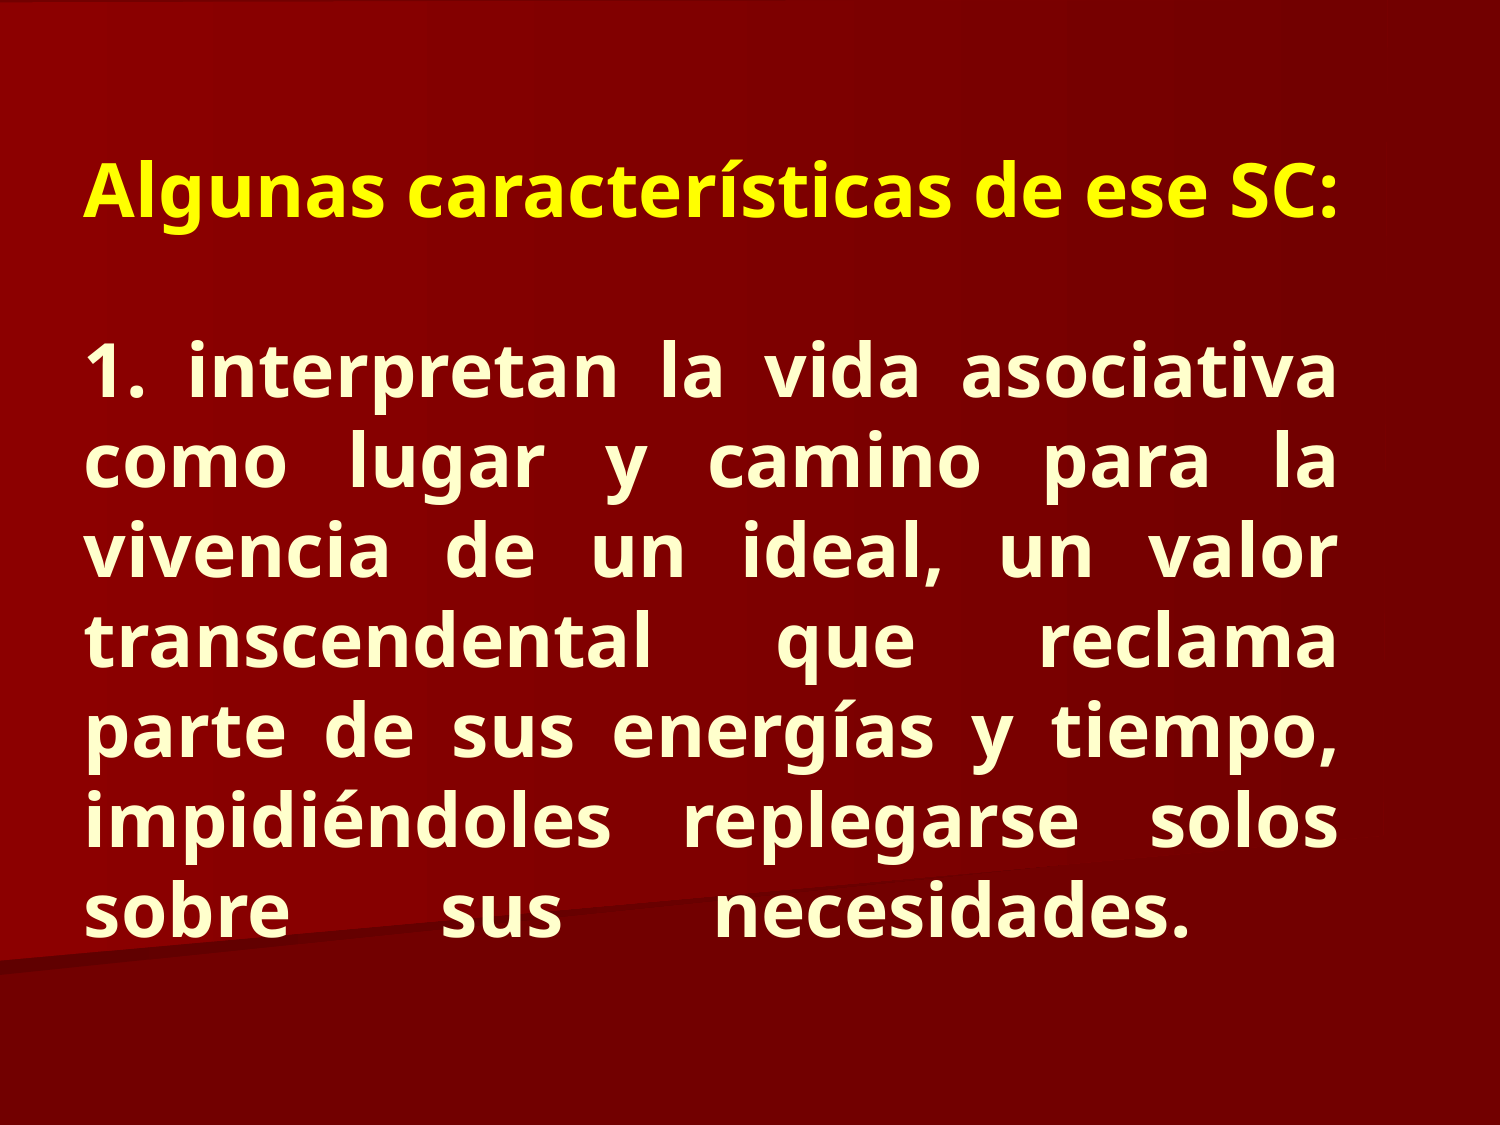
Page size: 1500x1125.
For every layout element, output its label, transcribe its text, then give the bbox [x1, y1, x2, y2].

title Algunas características de ese SC: 1. interpretan la vida asociativa como lugar y camino para la vivencia de un ideal, un valor transcendental que reclama parte de sus energías y tiempo, impidiéndoles replegarse solos sobre sus necesidades. [62, 212, 1363, 1051]
